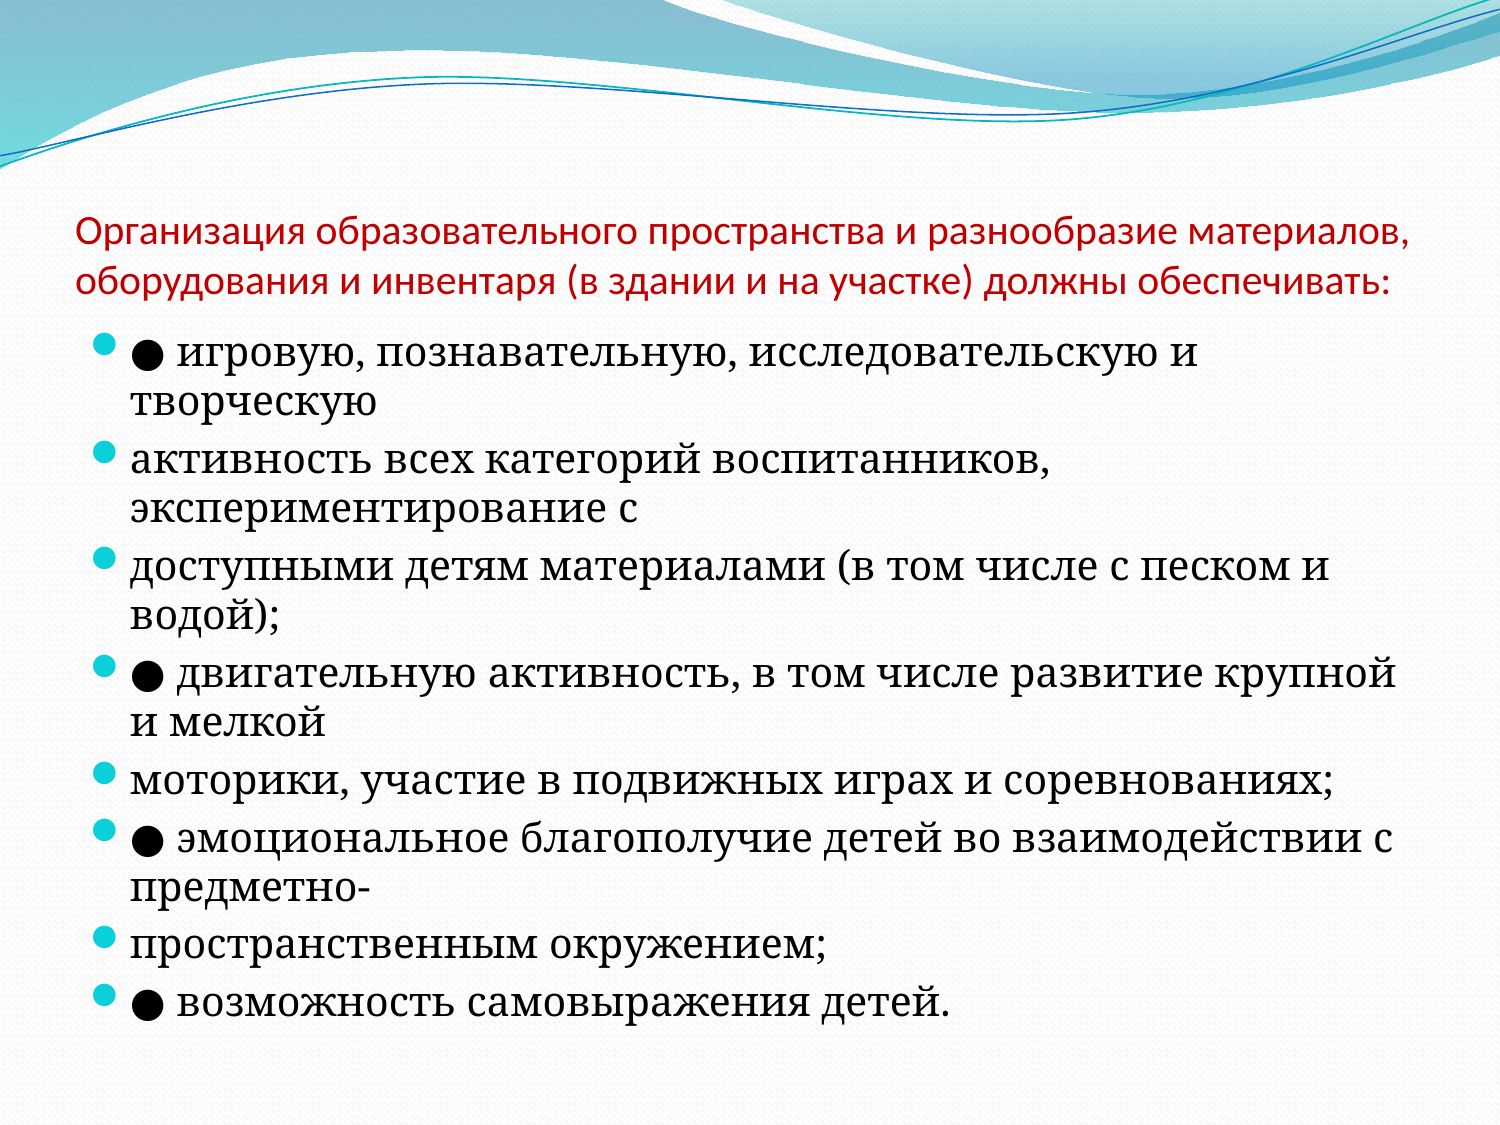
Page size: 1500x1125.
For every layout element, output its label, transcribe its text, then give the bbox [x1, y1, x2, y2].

title Организация образовательного пространства и разнообразие материалов, оборудования и инвентаря (в здании и на участке) должны обеспечивать: [75, 115, 1425, 303]
list ● игровую, познавательную, исследовательскую и творческую активность всех категорий воспитанников, экспериментирование с доступными детям материалами (в том числе с песком и водой); ● двигательную активность, в том числе развитие крупной и мелкой моторики, участие в подвижных играх и соревнованиях; ● эмоциональное благополучие детей во взаимодействии с предметно- пространственным окружением; ● возможность самовыражения детей. [75, 317, 1425, 1038]
